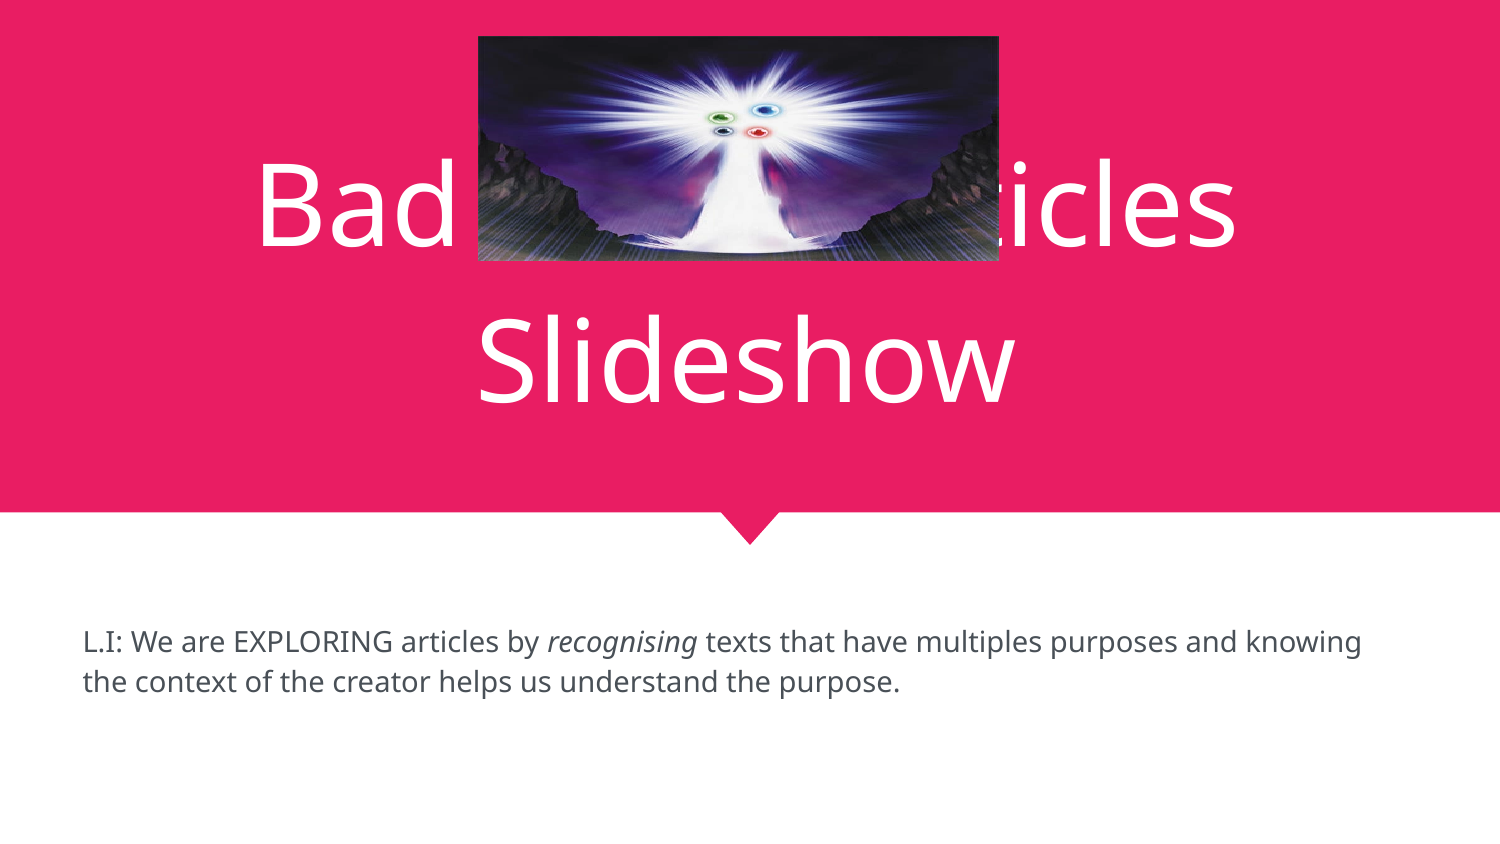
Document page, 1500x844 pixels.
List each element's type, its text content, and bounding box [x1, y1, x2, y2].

title Bad Travel Articles Slideshow [67, 105, 1427, 452]
picture [478, 35, 999, 261]
subtitle L.I: We are EXPLORING articles by recognising texts that have multiples purposes and knowing the context of the creator helps us understand the purpose. [67, 557, 1427, 765]
